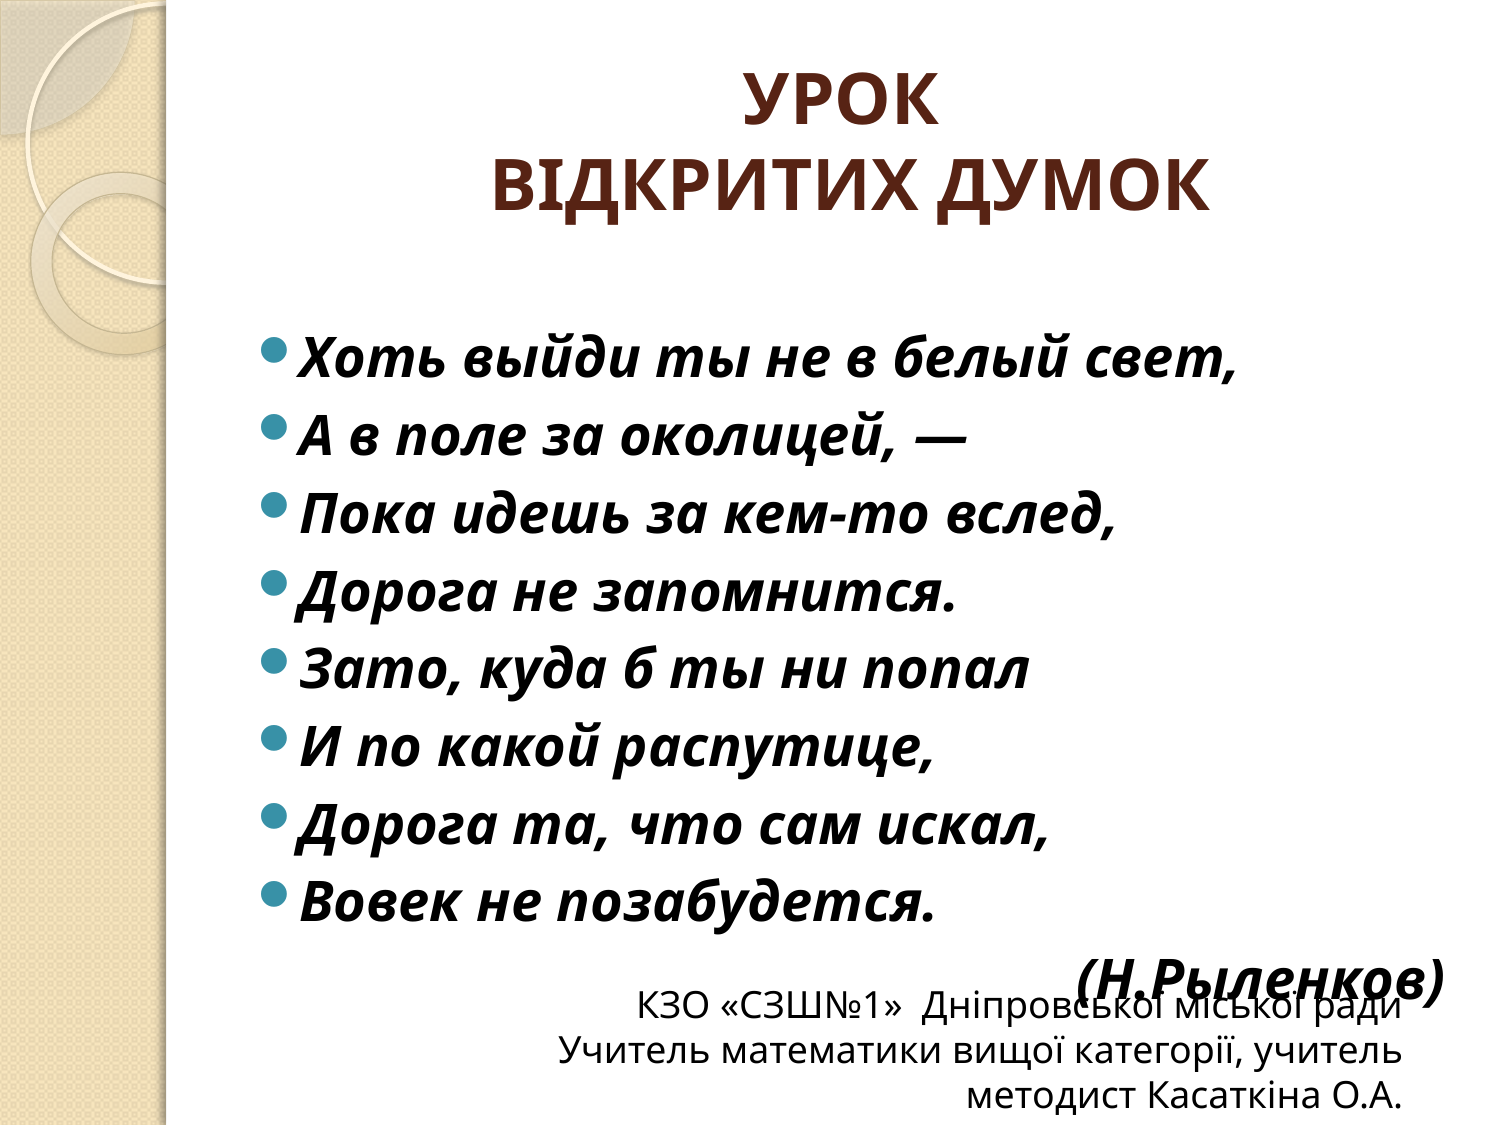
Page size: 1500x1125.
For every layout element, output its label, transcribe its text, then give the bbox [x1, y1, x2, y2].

list Хоть выйди ты не в белый свет, А в поле за околицей, — Пока идешь за кем-то вслед, Дорога не запомнится. Зато, куда б ты ни попал И по какой распутице, Дорога та, что сам искал, Вовек не позабудется. (Н.Рыленков) [230, 314, 1461, 1102]
text_box КЗО «СЗШ№1» Дніпровської міської ради Учитель математики вищої категорії, учитель методист Касаткіна О.А. [484, 973, 1418, 1124]
title УРОК ВІДКРИТИХ ДУМОК [235, 45, 1466, 233]
